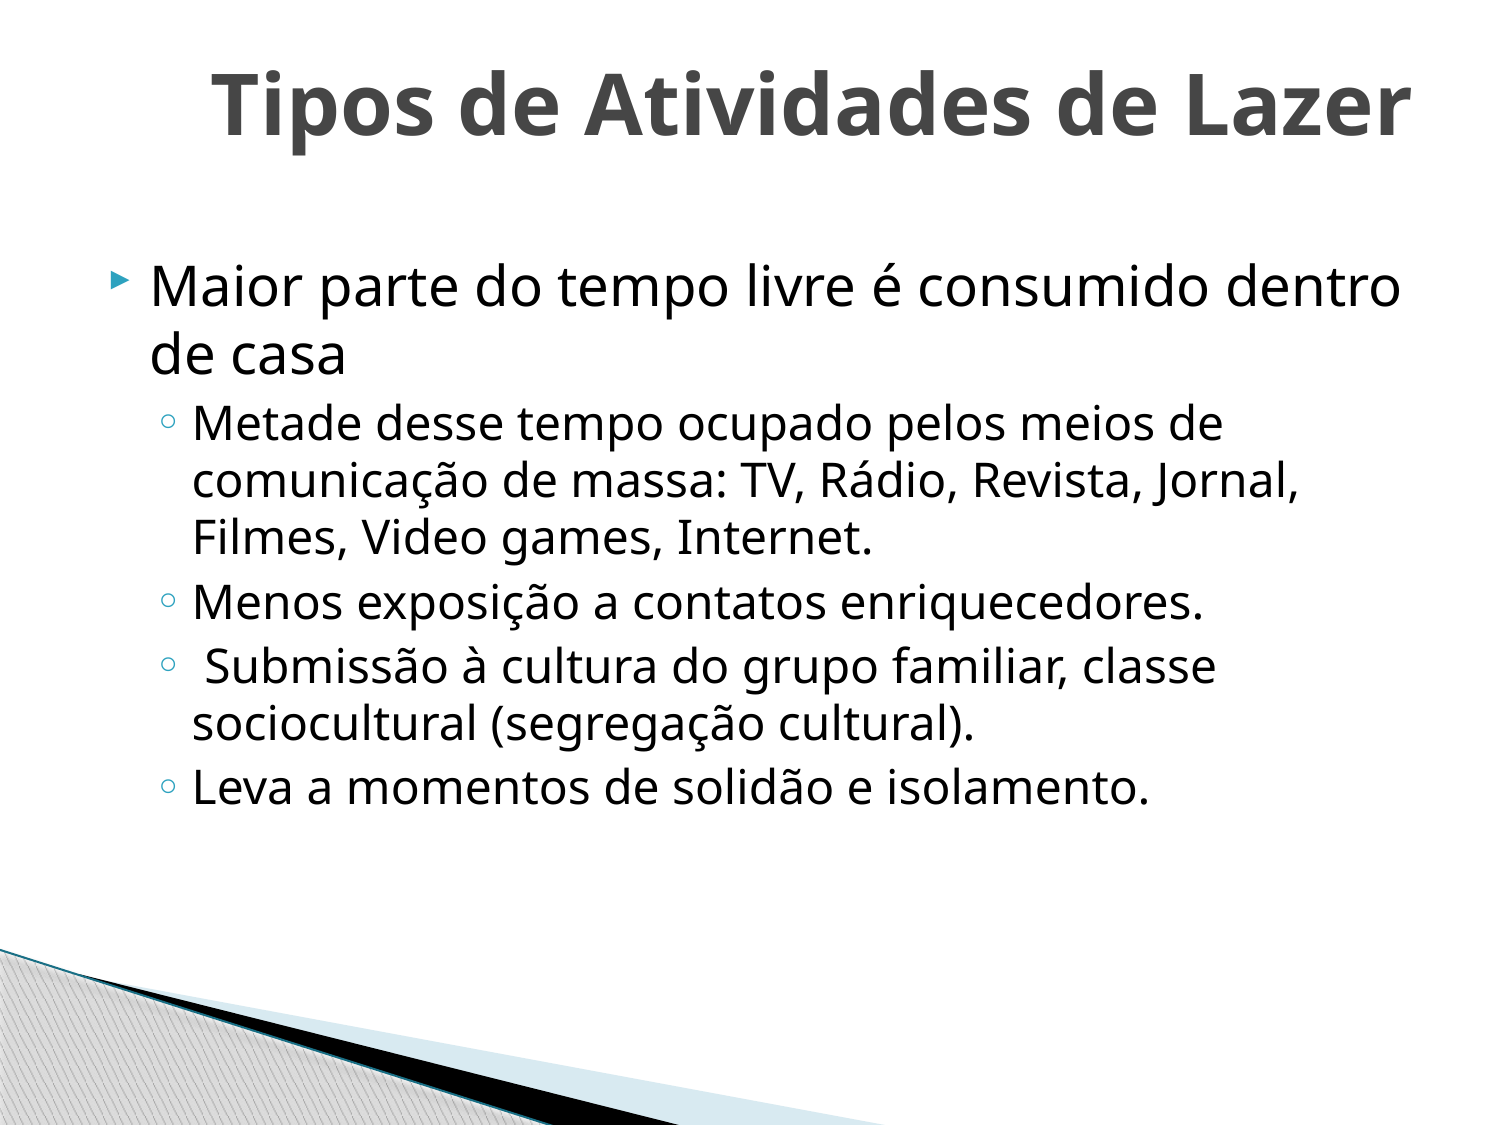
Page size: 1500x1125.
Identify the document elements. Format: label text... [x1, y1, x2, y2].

list Maior parte do tempo livre é consumido dentro de casa Metade desse tempo ocupado pelos meios de comunicação de massa: TV, Rádio, Revista, Jornal, Filmes, Video games, Internet. Menos exposição a contatos enriquecedores. Submissão à cultura do grupo familiar, classe sociocultural (segregação cultural). Leva a momentos de solidão e isolamento. [75, 243, 1425, 986]
title Tipos de Atividades de Lazer [174, 7, 1450, 195]
